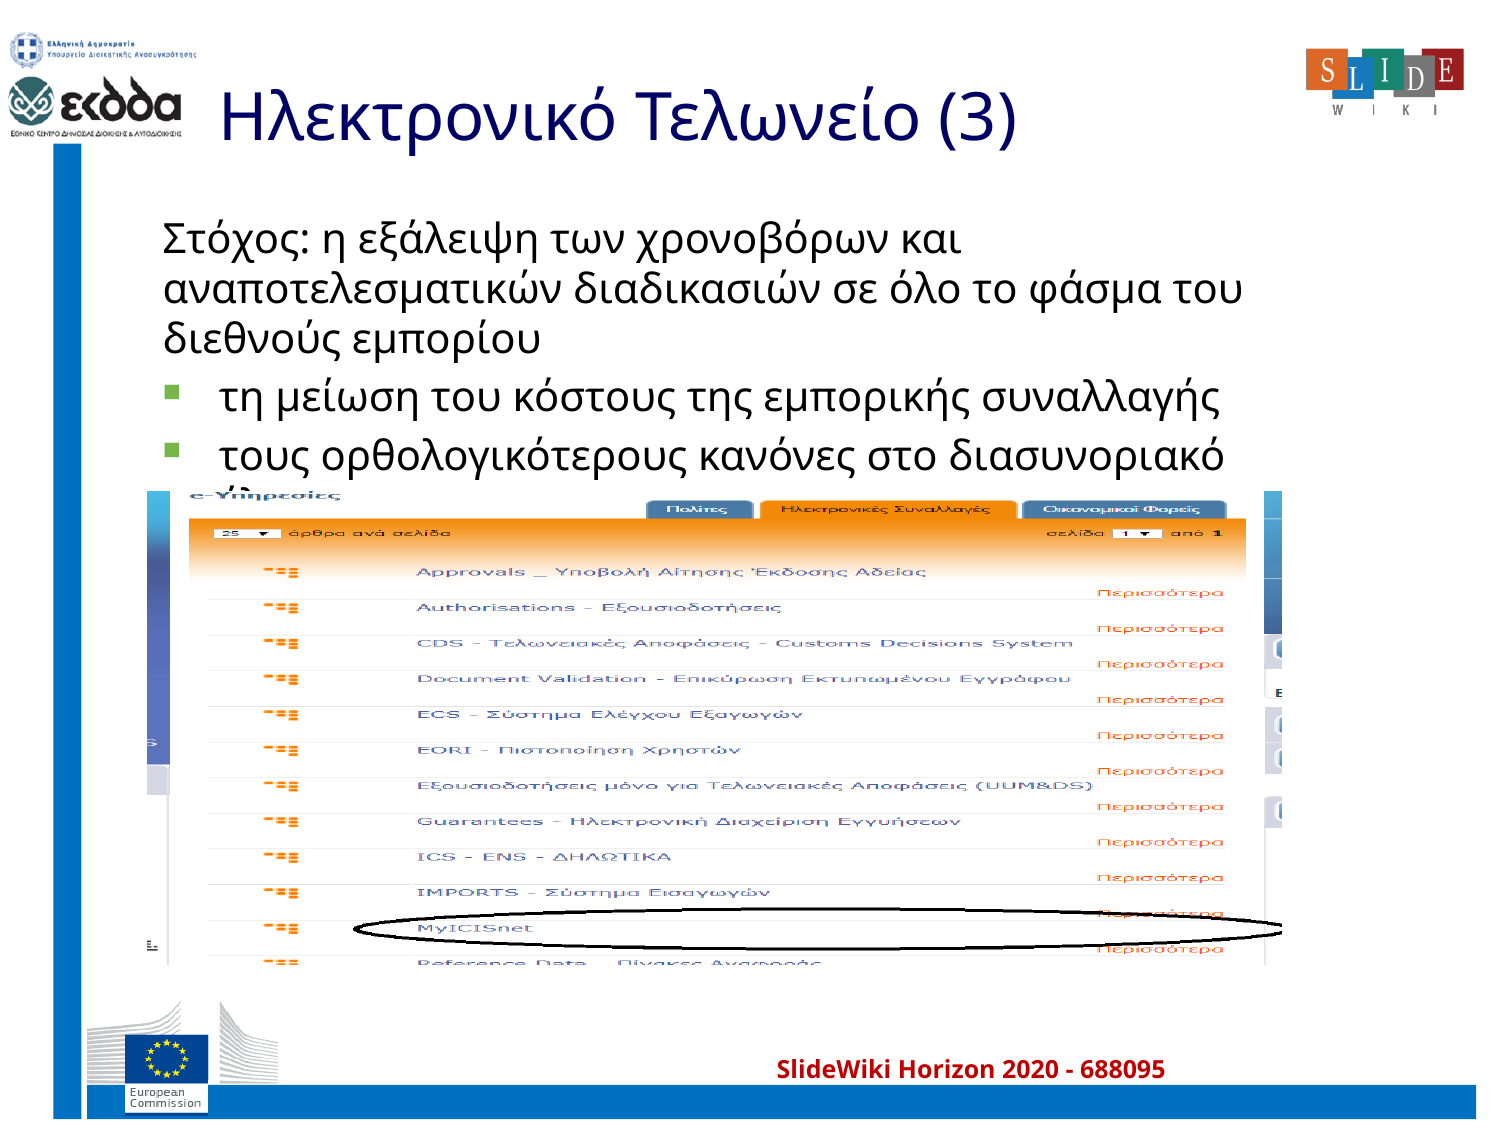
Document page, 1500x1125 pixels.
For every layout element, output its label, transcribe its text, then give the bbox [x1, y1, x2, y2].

picture [0, 29, 204, 143]
picture [87, 1001, 278, 1116]
list Στόχος: η εξάλειψη των χρονοβόρων και αναποτελεσματικών διαδικασιών σε όλο το φάσμα του διεθνούς εμπορίου τη μείωση του κόστους της εμπορικής συναλλαγής τους ορθολογικότερους κανόνες στο διασυνοριακό έλεγχο. [147, 203, 1377, 865]
picture [1306, 34, 1474, 132]
picture [147, 491, 1282, 965]
title Ηλεκτρονικό Τελωνείο (3) [203, 34, 1306, 162]
